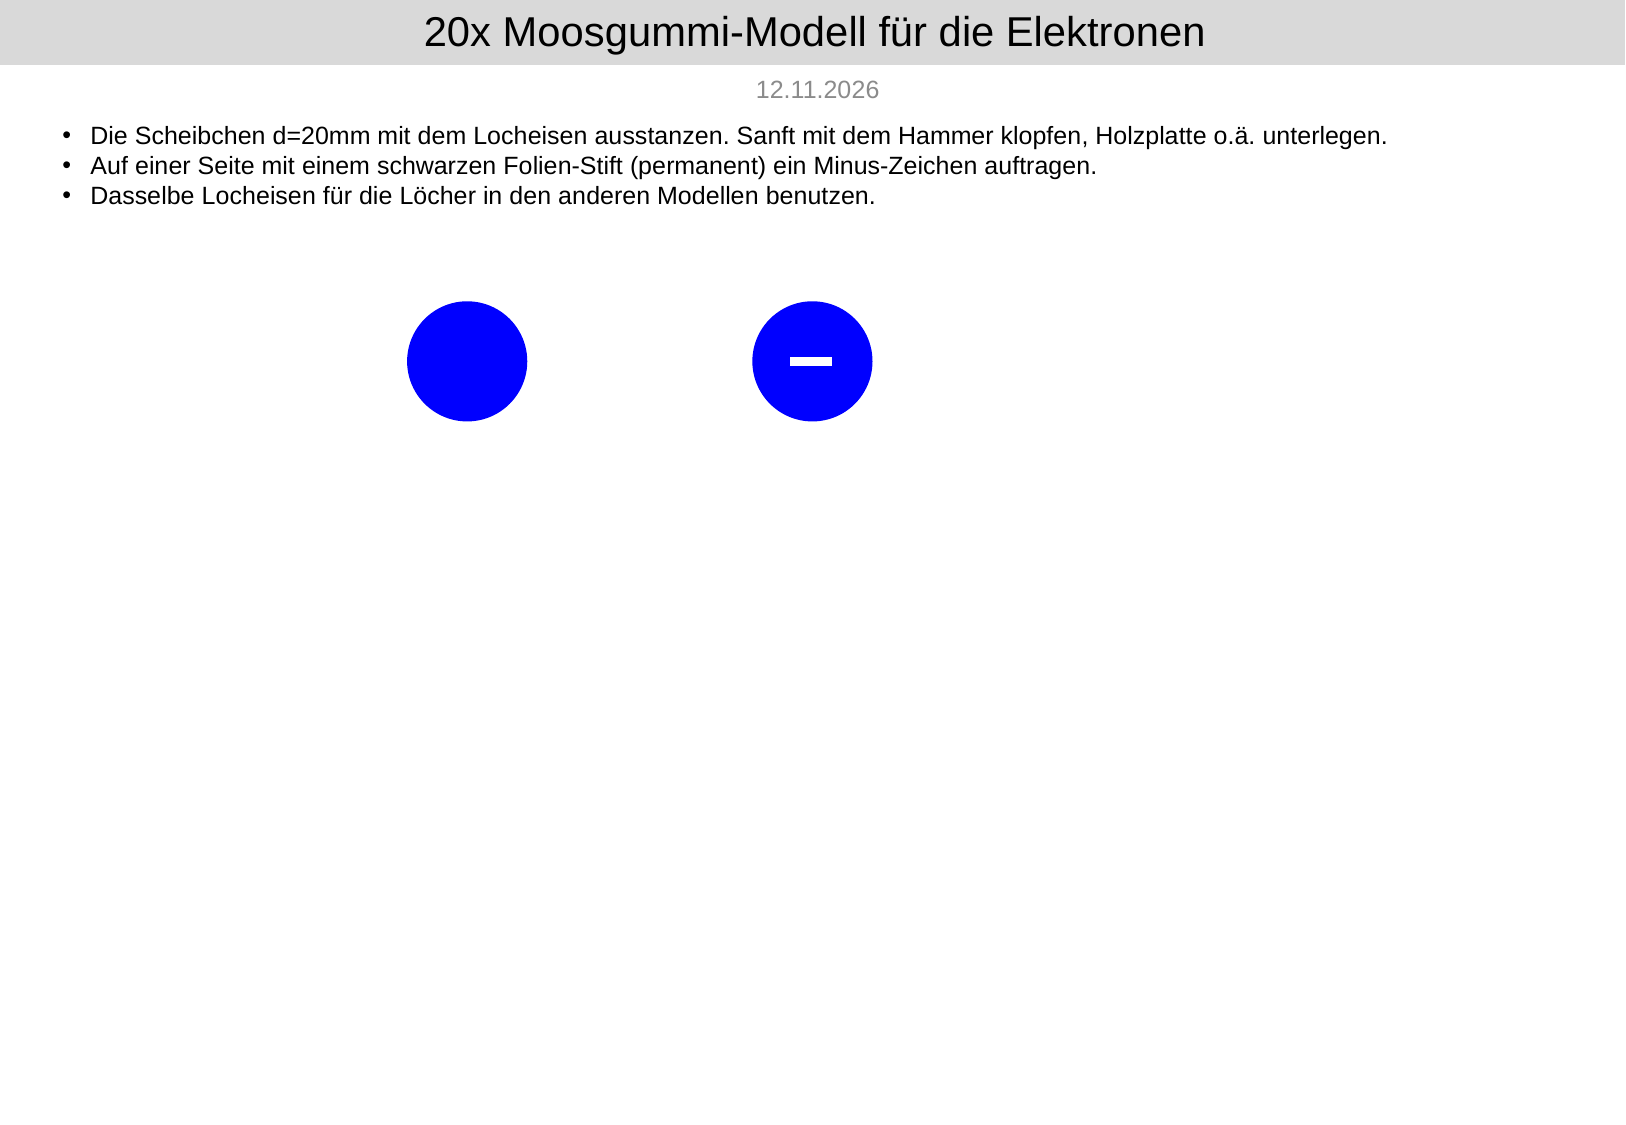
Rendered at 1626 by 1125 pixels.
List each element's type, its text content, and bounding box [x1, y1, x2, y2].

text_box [753, 302, 872, 421]
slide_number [720, 64, 916, 111]
text_box [407, 301, 528, 422]
list Die Scheibchen d=20mm mit dem Locheisen ausstanzen. Sanft mit dem Hammer klopfen, Holzplatte o.ä. unterlegen. Auf einer Seite mit einem schwarzen Folien-Stift (permanent) ein Minus-Zeichen auftragen. Dasselbe Locheisen für die Löcher in den anderen Modellen benutzen. [46, 111, 1584, 231]
title 20x Moosgummi-Modell für die Elektronen [0, 0, 1625, 65]
